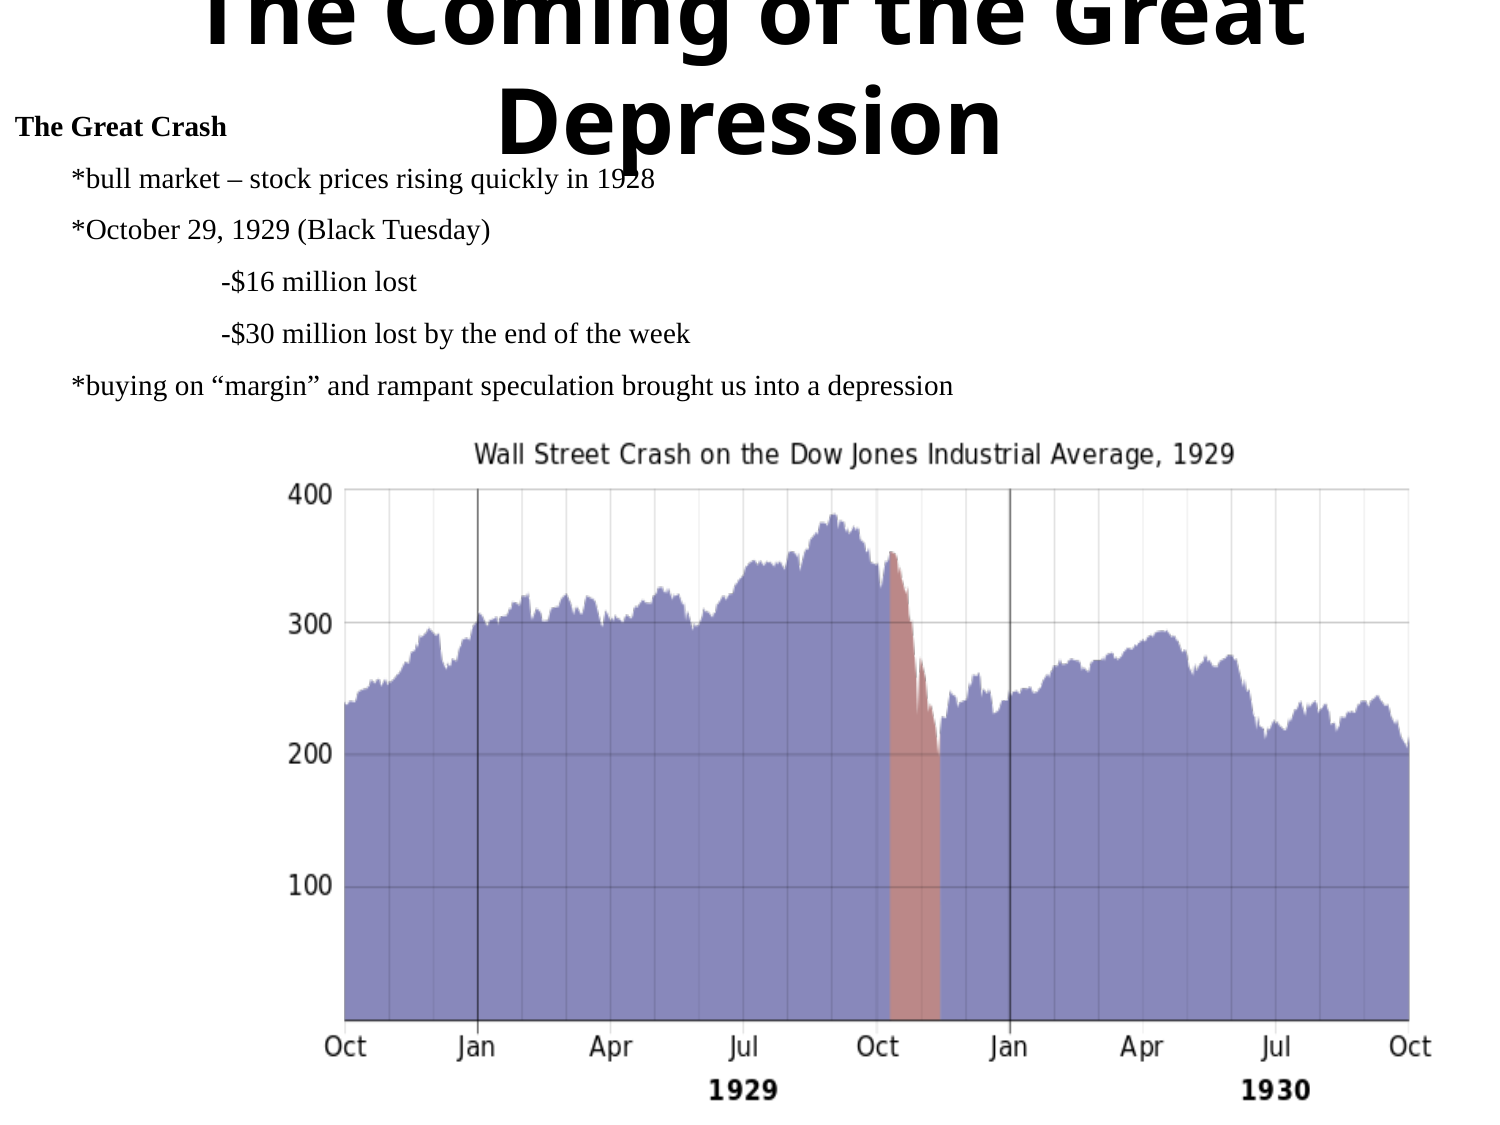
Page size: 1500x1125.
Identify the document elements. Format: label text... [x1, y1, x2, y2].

picture [234, 424, 1498, 1125]
title The Coming of the Great Depression [0, 0, 1500, 125]
list The Great Crash *bull market – stock prices rising quickly in 1928 *October 29, 1929 (Black Tuesday) -$16 million lost -$30 million lost by the end of the week *buying on “margin” and rampant speculation brought us into a depression [0, 99, 1250, 625]
